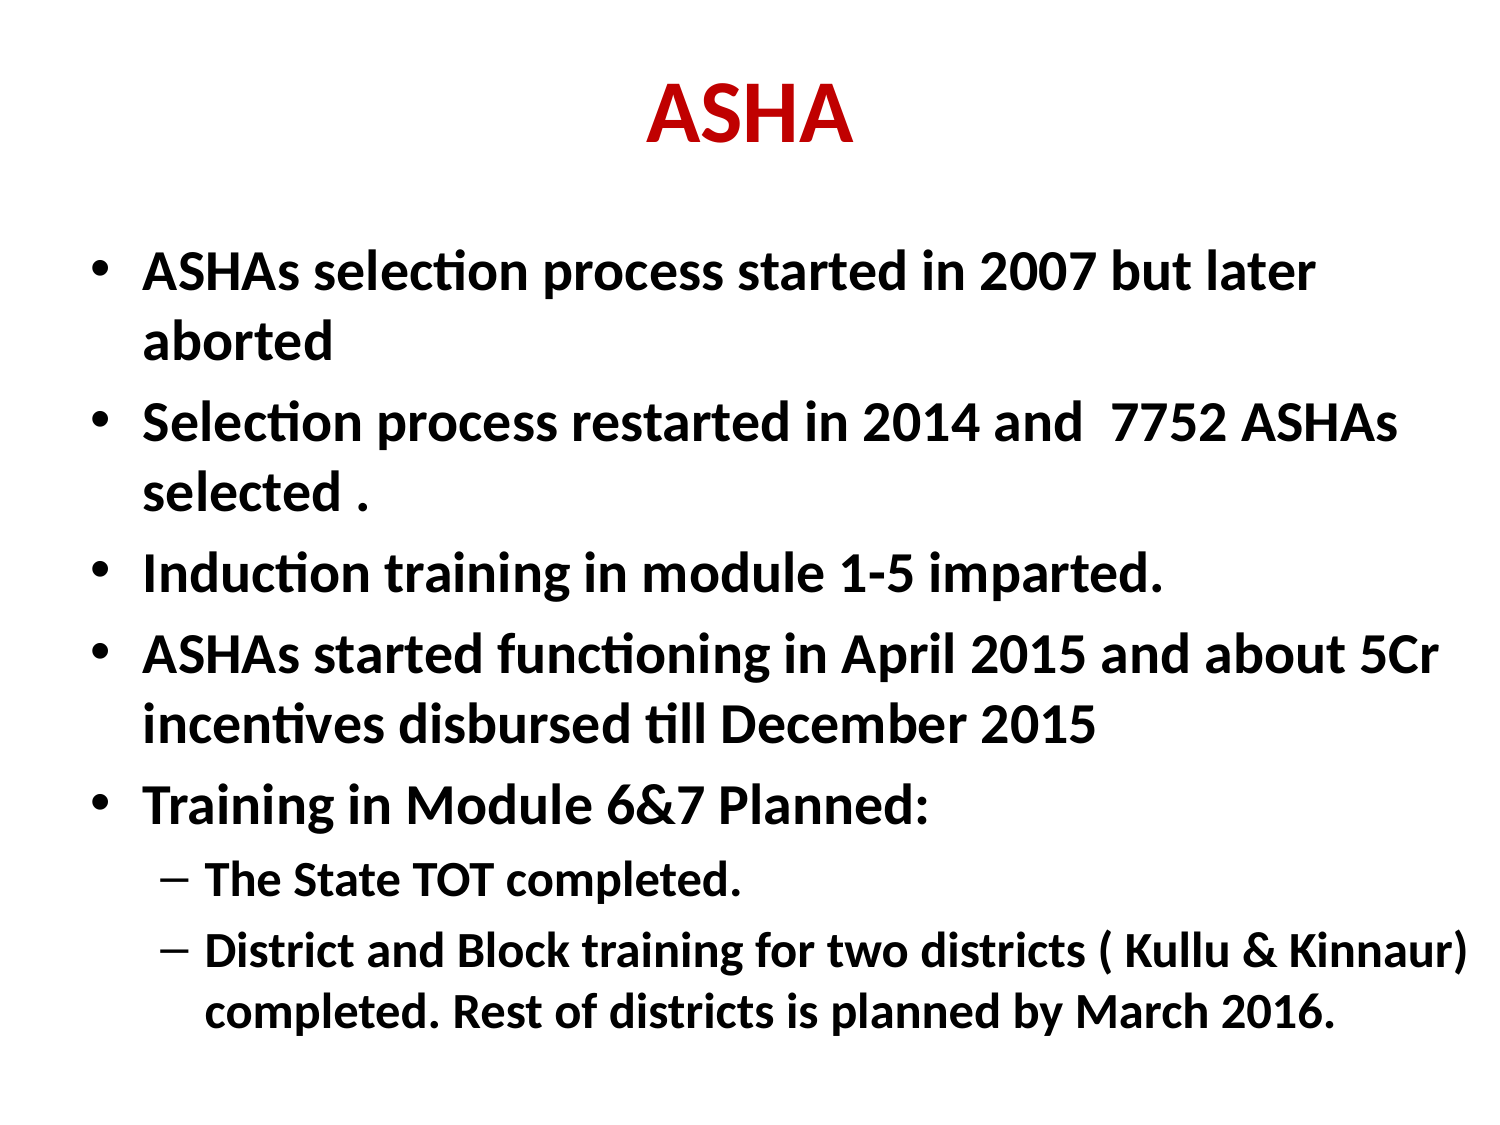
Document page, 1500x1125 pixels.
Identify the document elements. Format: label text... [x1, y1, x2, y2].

title ASHA [75, 45, 1425, 224]
list ASHAs selection process started in 2007 but later aborted Selection process restarted in 2014 and 7752 ASHAs selected . Induction training in module 1-5 imparted. ASHAs started functioning in April 2015 and about 5Cr incentives disbursed till December 2015 Training in Module 6&7 Planned: The State TOT completed. District and Block training for two districts ( Kullu & Kinnaur) completed. Rest of districts is planned by March 2016. [75, 224, 1500, 1055]
